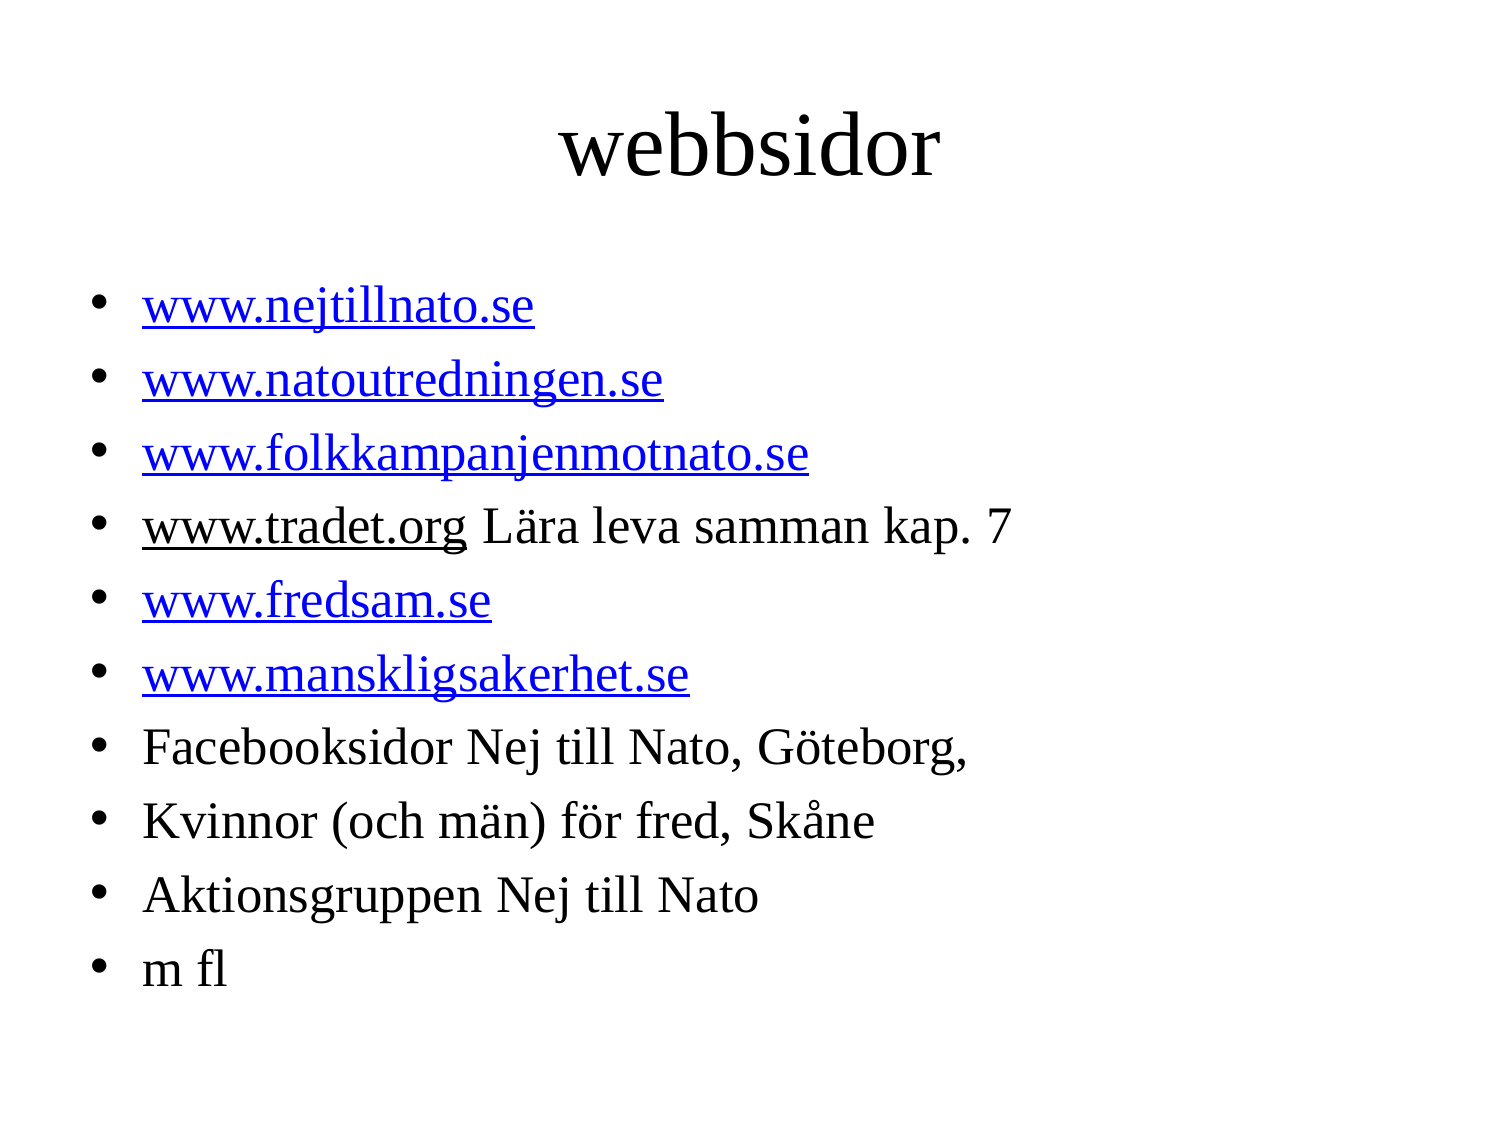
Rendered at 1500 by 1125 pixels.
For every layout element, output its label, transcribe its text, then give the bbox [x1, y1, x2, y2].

list www.nejtillnato.se www.natoutredningen.se www.folkkampanjenmotnato.se www.tradet.org Lära leva samman kap. 7 www.fredsam.se www.manskligsakerhet.se Facebooksidor Nej till Nato, Göteborg, Kvinnor (och män) för fred, Skåne Aktionsgruppen Nej till Nato m fl [75, 262, 1425, 1005]
title webbsidor [75, 45, 1425, 233]
